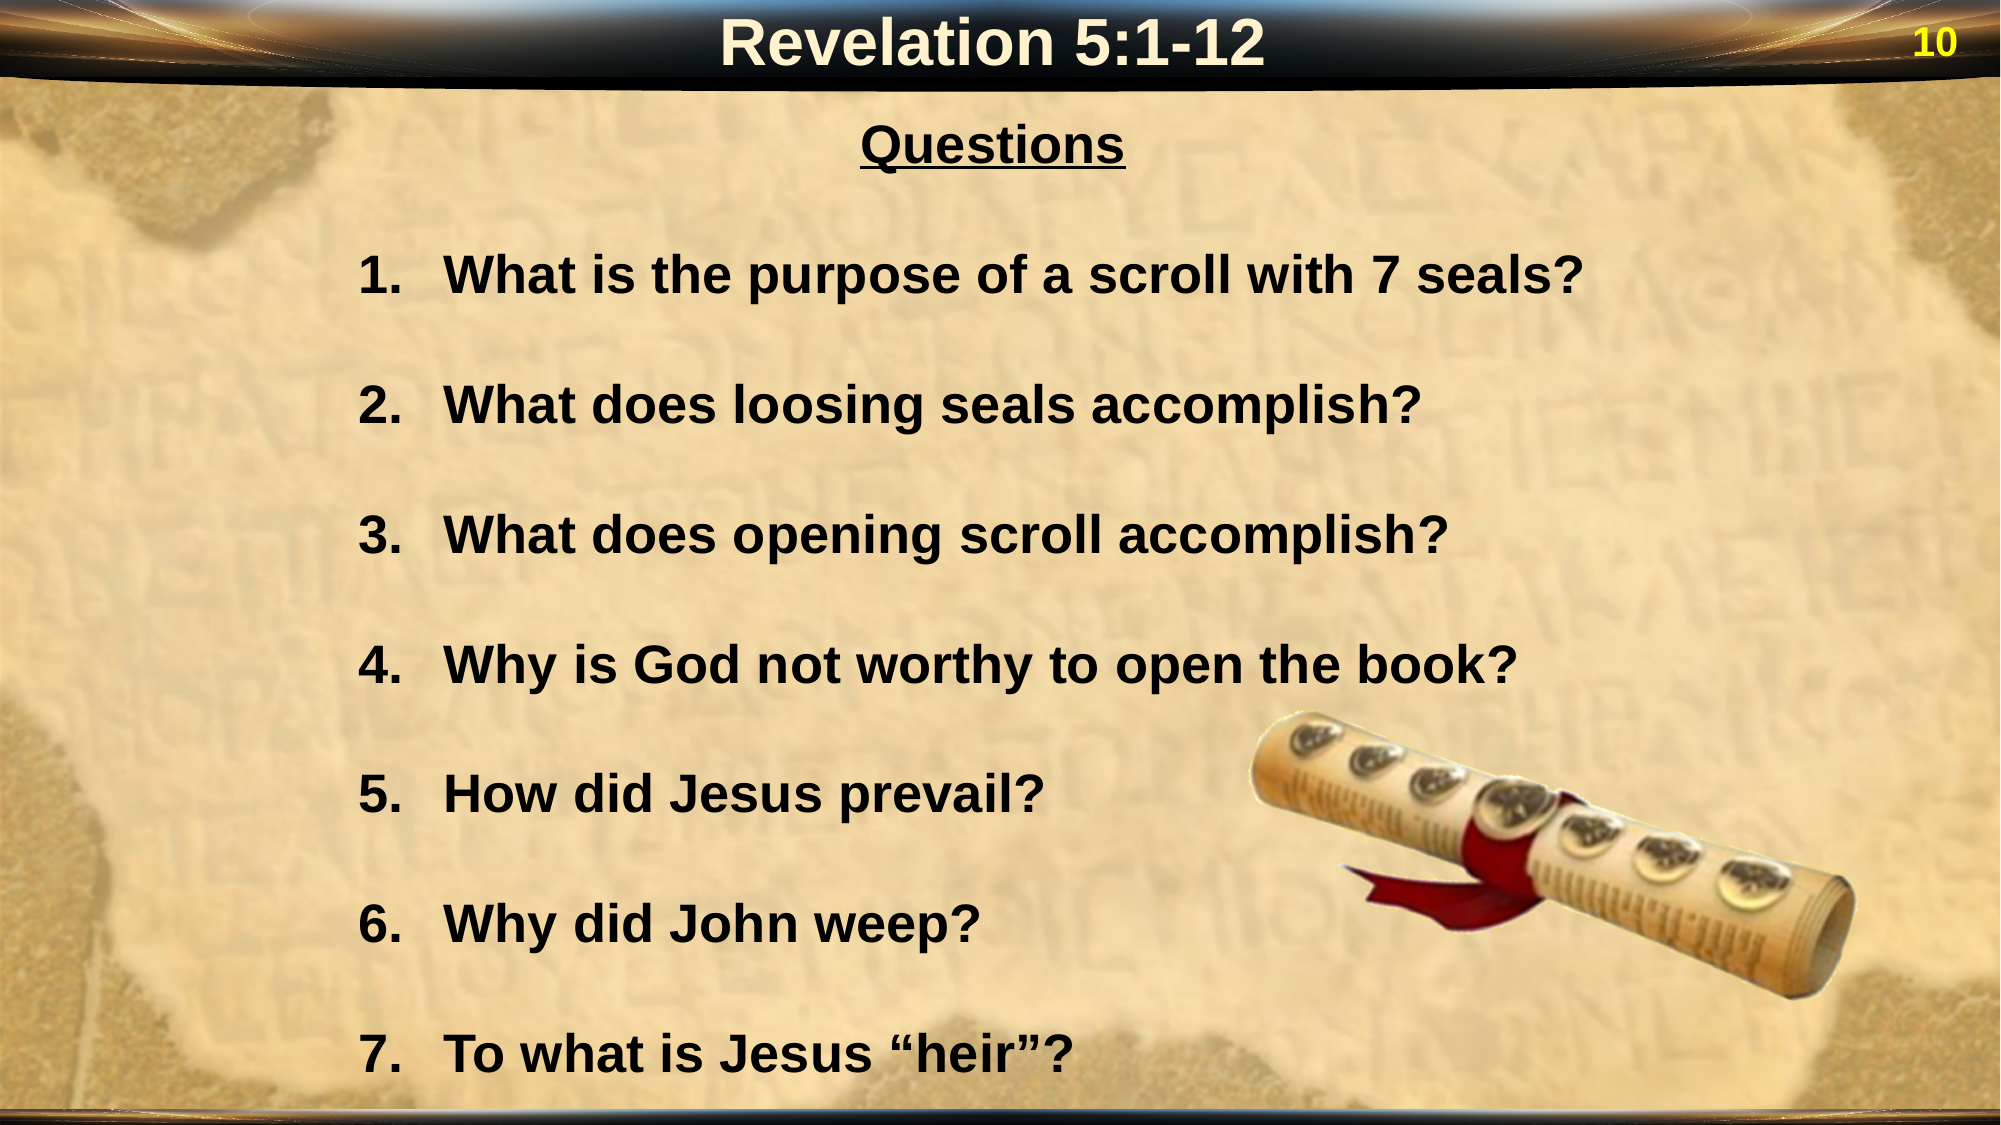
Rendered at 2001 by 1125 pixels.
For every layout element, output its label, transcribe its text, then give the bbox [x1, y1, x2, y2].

text_box Revelation 5:1-12 [0, 0, 1994, 88]
picture [0, 0, 2001, 1125]
text_box Questions What is the purpose of a scroll with 7 seals? What does loosing seals accomplish? What does opening scroll accomplish? Why is God not worthy to open the book? How did Jesus prevail? Why did John weep? To what is Jesus “heir”? [344, 101, 1643, 1091]
